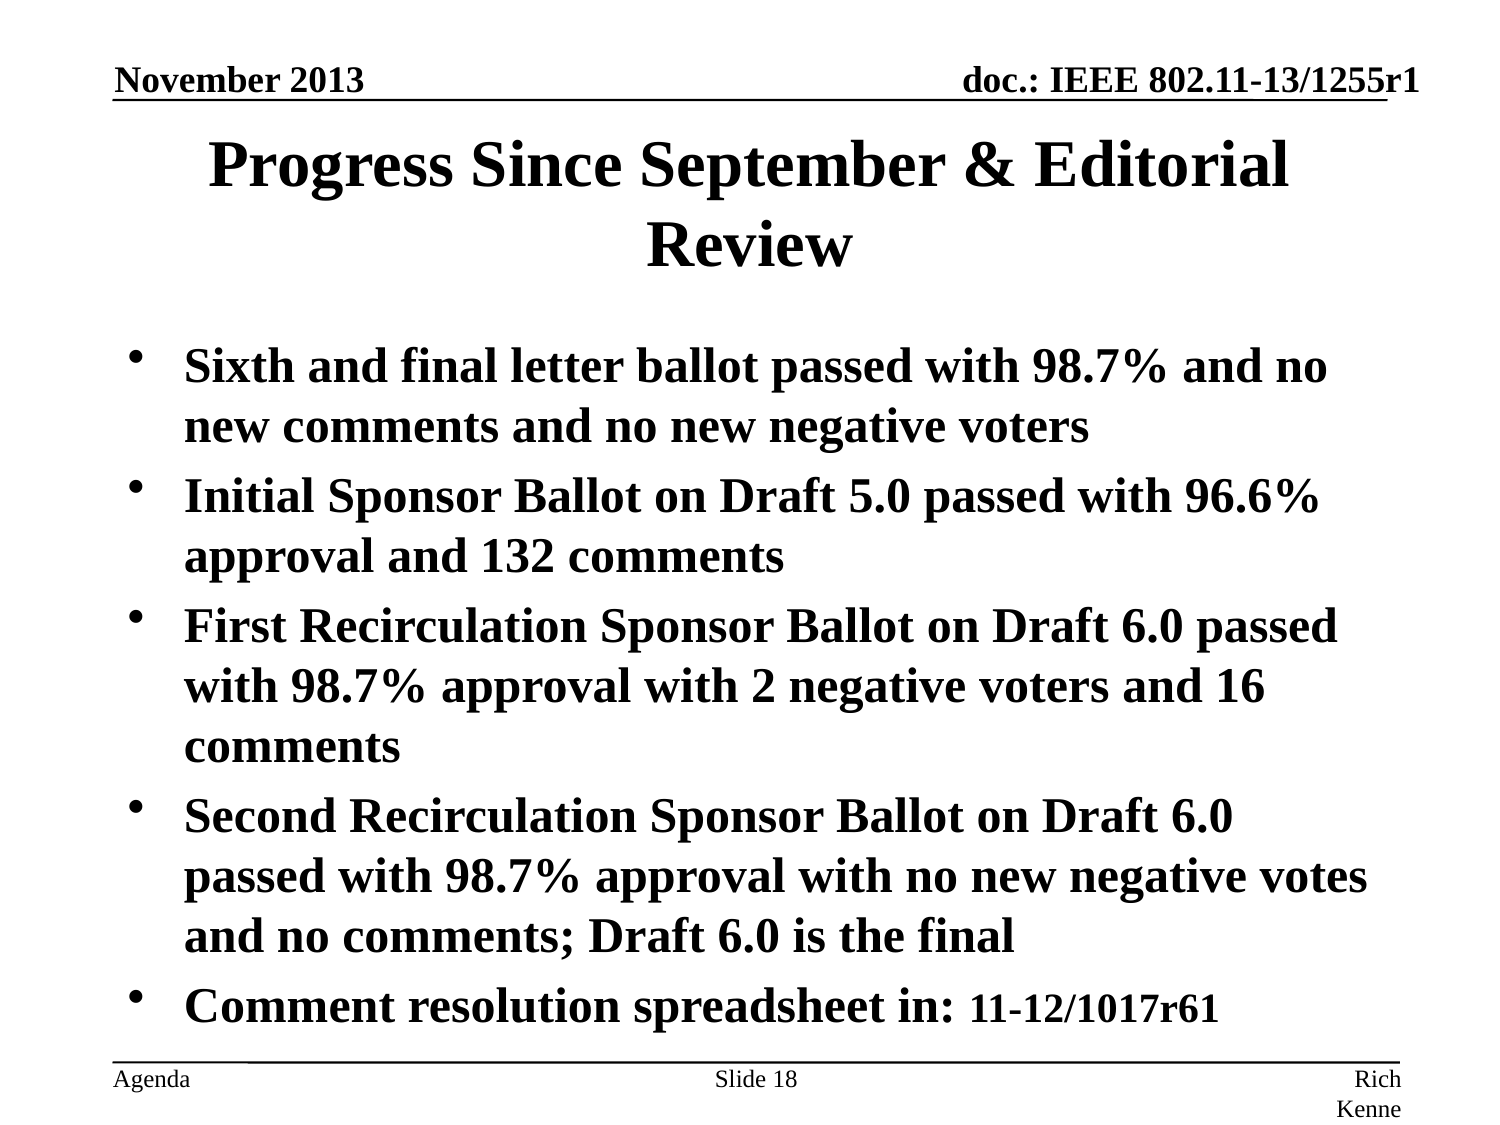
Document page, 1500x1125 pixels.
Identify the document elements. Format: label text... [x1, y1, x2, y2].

title Progress Since September & Editorial Review [112, 112, 1388, 288]
list Sixth and final letter ballot passed with 98.7% and no new comments and no new negative voters Initial Sponsor Ballot on Draft 5.0 passed with 96.6% approval and 132 comments First Recirculation Sponsor Ballot on Draft 6.0 passed with 98.7% approval with 2 negative voters and 16 comments Second Recirculation Sponsor Ballot on Draft 6.0 passed with 98.7% approval with no new negative votes and no comments; Draft 6.0 is the final Comment resolution spreadsheet in: 11-12/1017r61 [112, 324, 1388, 1000]
slide_number Slide 18 [712, 1061, 800, 1093]
footer Rich Kennedy, self [1324, 1061, 1402, 1093]
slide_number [114, 54, 374, 101]
